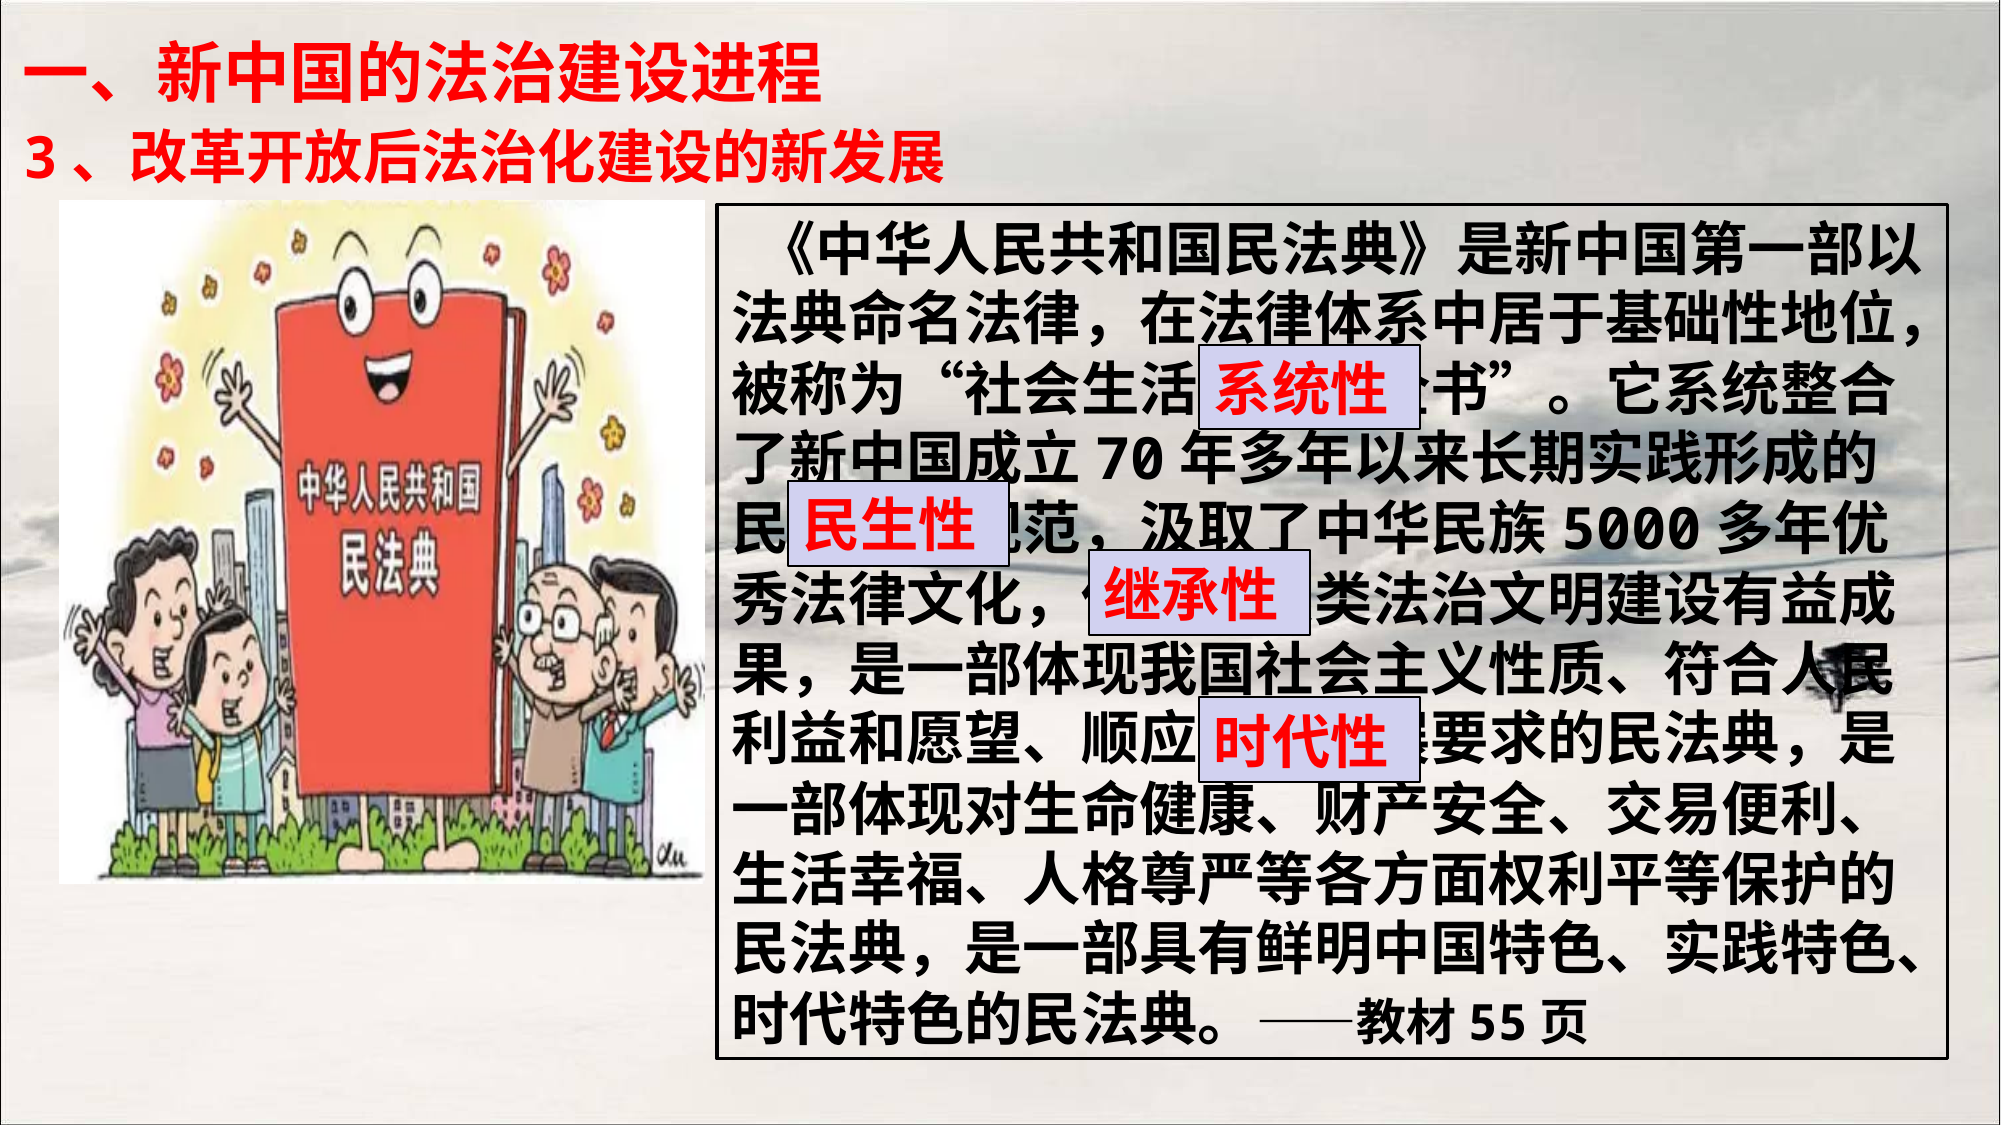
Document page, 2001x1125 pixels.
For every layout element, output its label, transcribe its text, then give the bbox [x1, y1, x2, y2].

text_box 民生性 [787, 481, 1009, 566]
text_box 一、新中国的法治建设进程 [8, 23, 1066, 119]
text_box 继承性 [1088, 550, 1310, 636]
text_box 时代性 [1199, 697, 1421, 783]
text_box 系统性 [1199, 344, 1421, 430]
picture [0, 0, 2001, 1125]
text_box 《中华人民共和国民法典》是新中国第一部以法典命名法律，在法律体系中居于基础性地位，被称为“社会生活的百科全书”。它系统整合了新中国成立70年多年以来长期实践形成的民事法律规范，汲取了中华民族5000多年优秀法律文化，借鉴了人类法治文明建设有益成果，是一部体现我国社会主义性质、符合人民利益和愿望、顺应时代发展要求的民法典，是一部体现对生命健康、财产安全、交易便利、生活幸福、人格尊严等各方面权利平等保护的民法典，是一部具有鲜明中国特色、实践特色、时代特色的民法典。——教材55页 [716, 204, 1948, 1059]
text_box 3、改革开放后法治化建设的新发展 [8, 112, 1050, 198]
